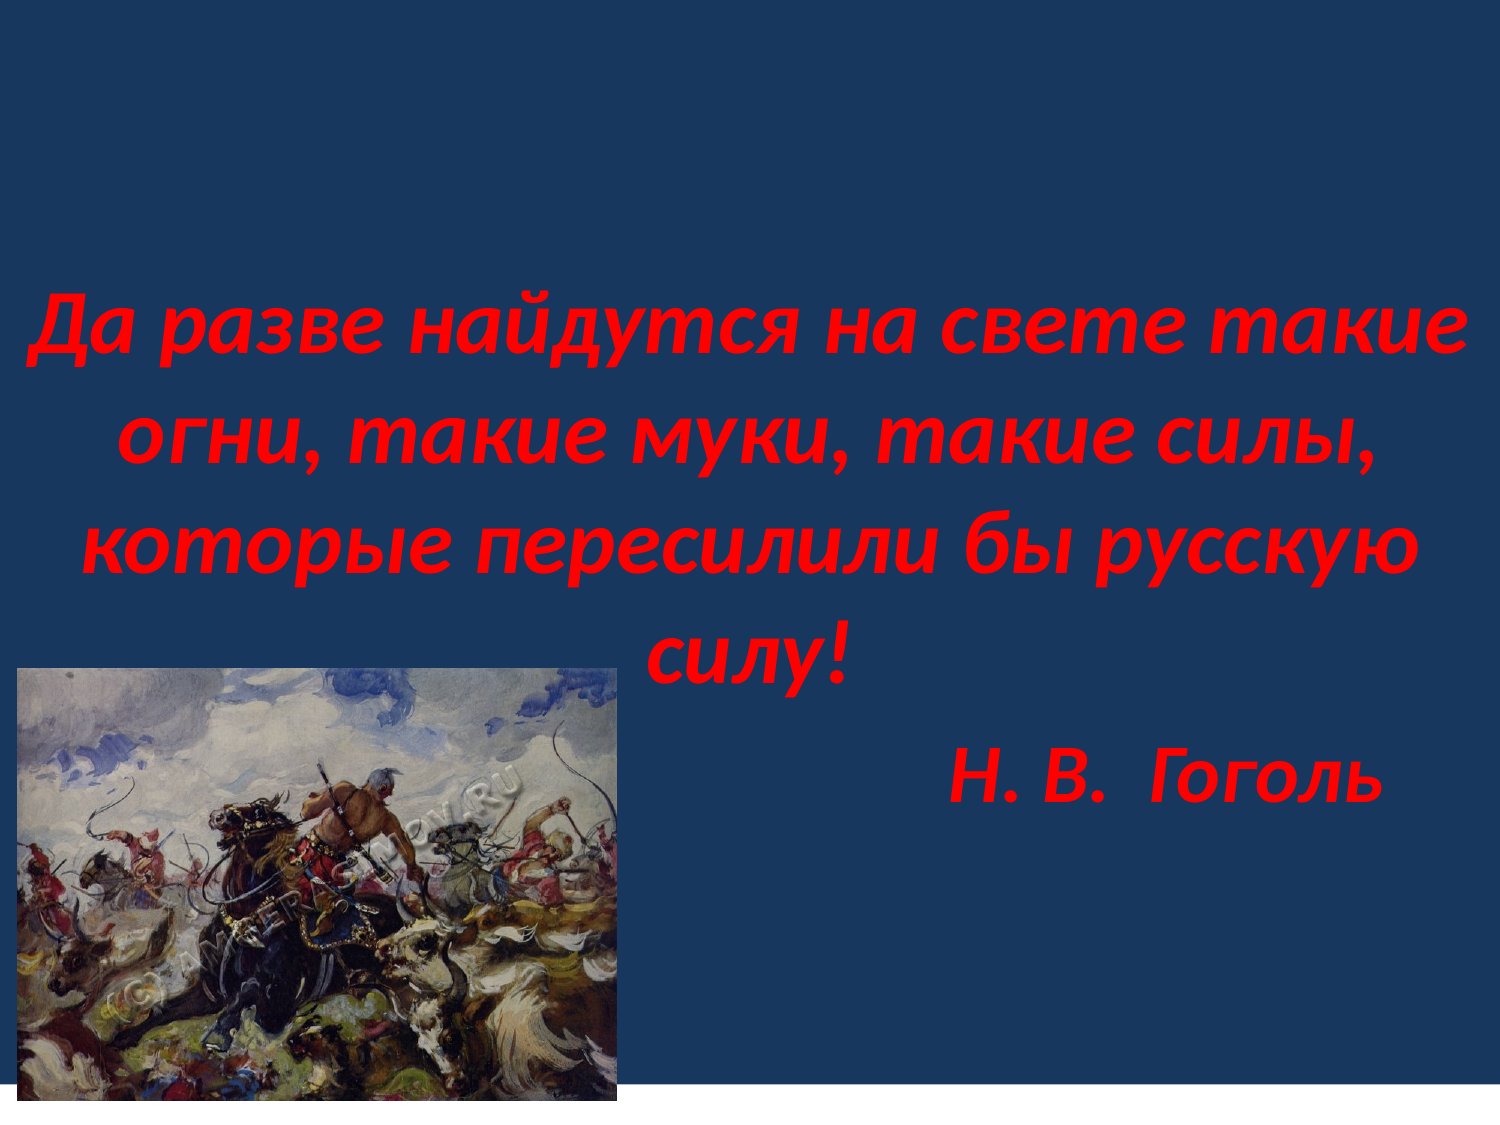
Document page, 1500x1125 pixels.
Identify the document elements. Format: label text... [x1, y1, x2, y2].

picture [17, 668, 617, 1101]
title Да разве найдутся на свете такие огни, такие муки, такие силы, которые пересилили бы русскую силу! Н. В. Гоголь [0, 0, 1500, 1085]
